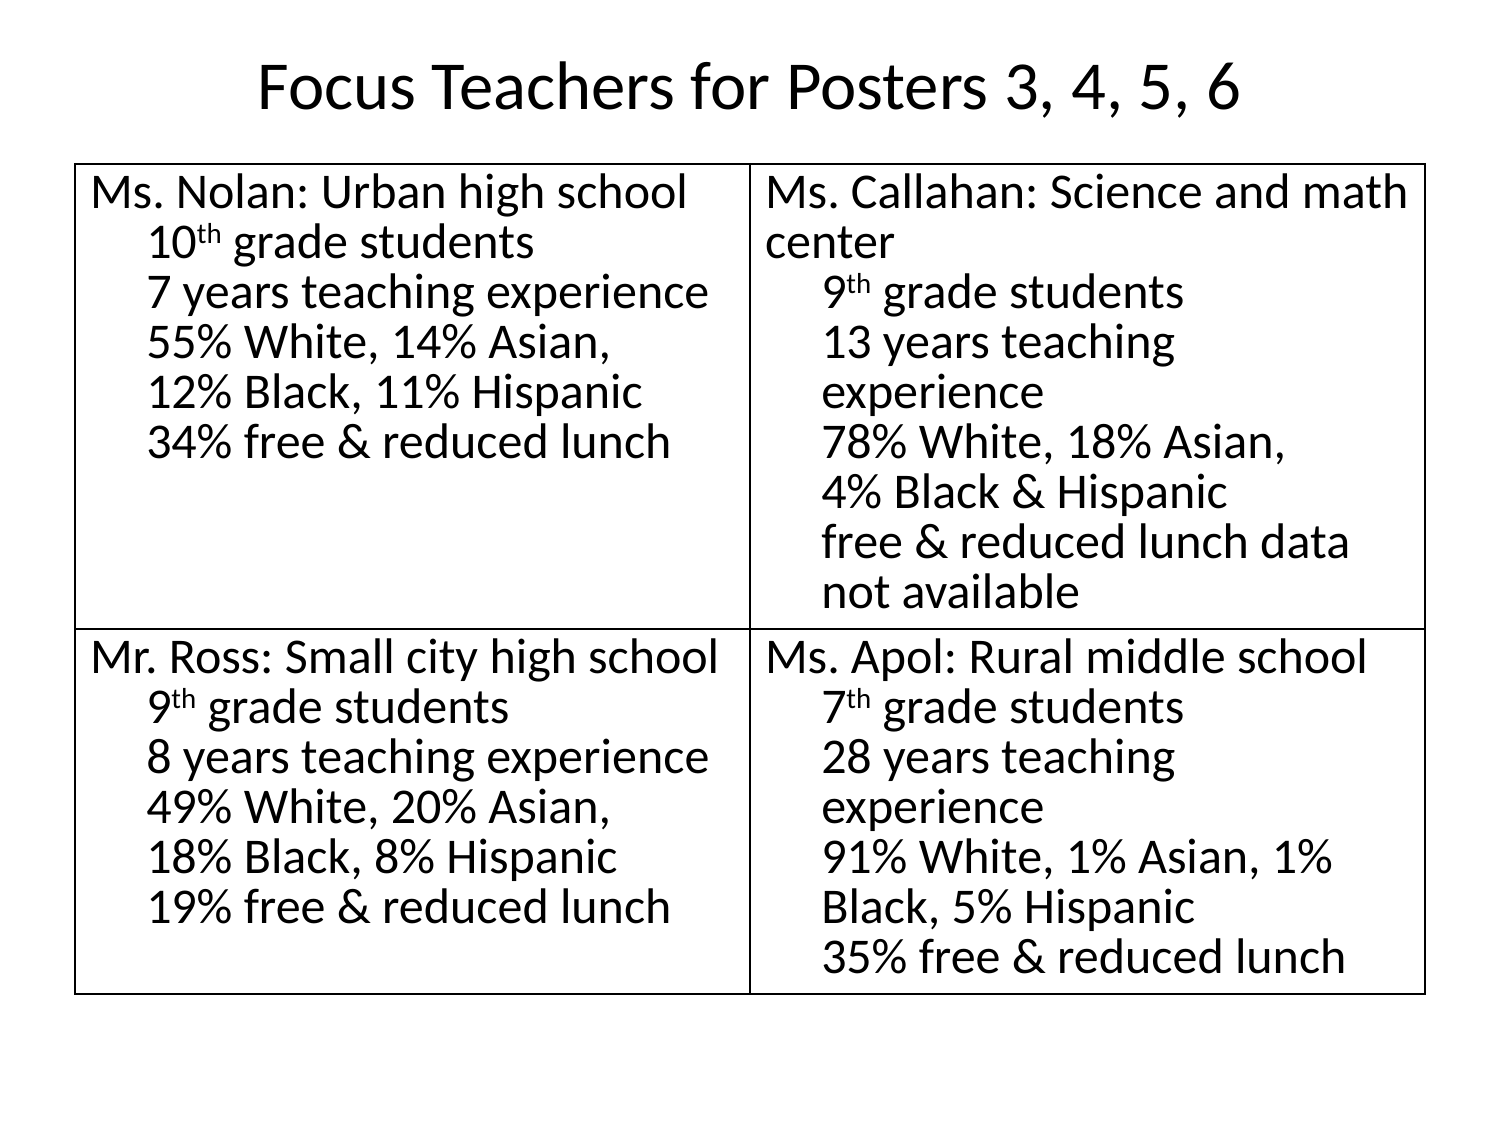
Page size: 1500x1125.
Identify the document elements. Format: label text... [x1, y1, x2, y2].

table_cell Ms. Apol: Rural middle school 7th grade students 28 years teaching experience 91% White, 1% Asian, 1% Black, 5% Hispanic 35% free & reduced lunch [751, 630, 1424, 993]
table_header Ms. Nolan: Urban high school 10th grade students 7 years teaching experience 55% White, 14% Asian, 12% Black, 11% Hispanic 34% free & reduced lunch [76, 165, 749, 628]
table_cell Mr. Ross: Small city high school 9th grade students 8 years teaching experience 49% White, 20% Asian, 18% Black, 8% Hispanic 19% free & reduced lunch [76, 630, 749, 993]
table_header Ms. Callahan: Science and math center 9th grade students 13 years teaching experience 78% White, 18% Asian, 4% Black & Hispanic free & reduced lunch data not available [751, 165, 1424, 628]
title Focus Teachers for Posters 3, 4, 5, 6 [75, 23, 1425, 141]
